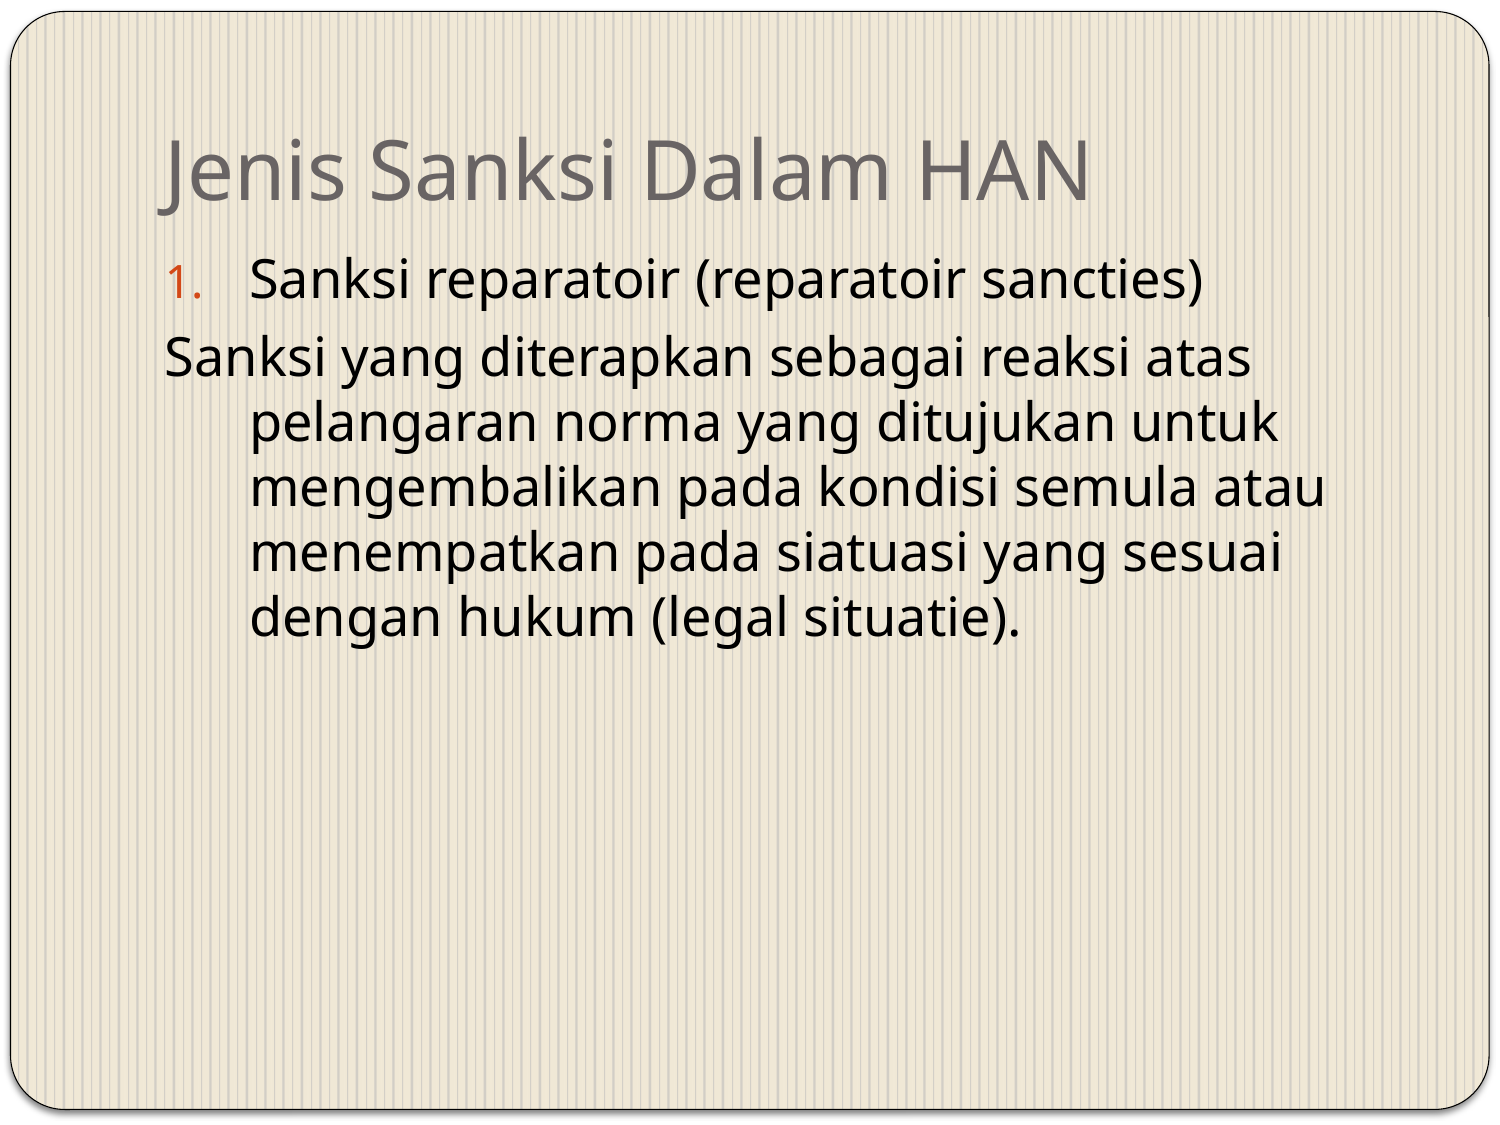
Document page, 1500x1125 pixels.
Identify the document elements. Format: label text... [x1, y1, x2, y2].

title Jenis Sanksi Dalam HAN [150, 45, 1425, 233]
list Sanksi reparatoir (reparatoir sancties) Sanksi yang diterapkan sebagai reaksi atas pelangaran norma yang ditujukan untuk mengembalikan pada kondisi semula atau menempatkan pada siatuasi yang sesuai dengan hukum (legal situatie). [150, 237, 1425, 988]
